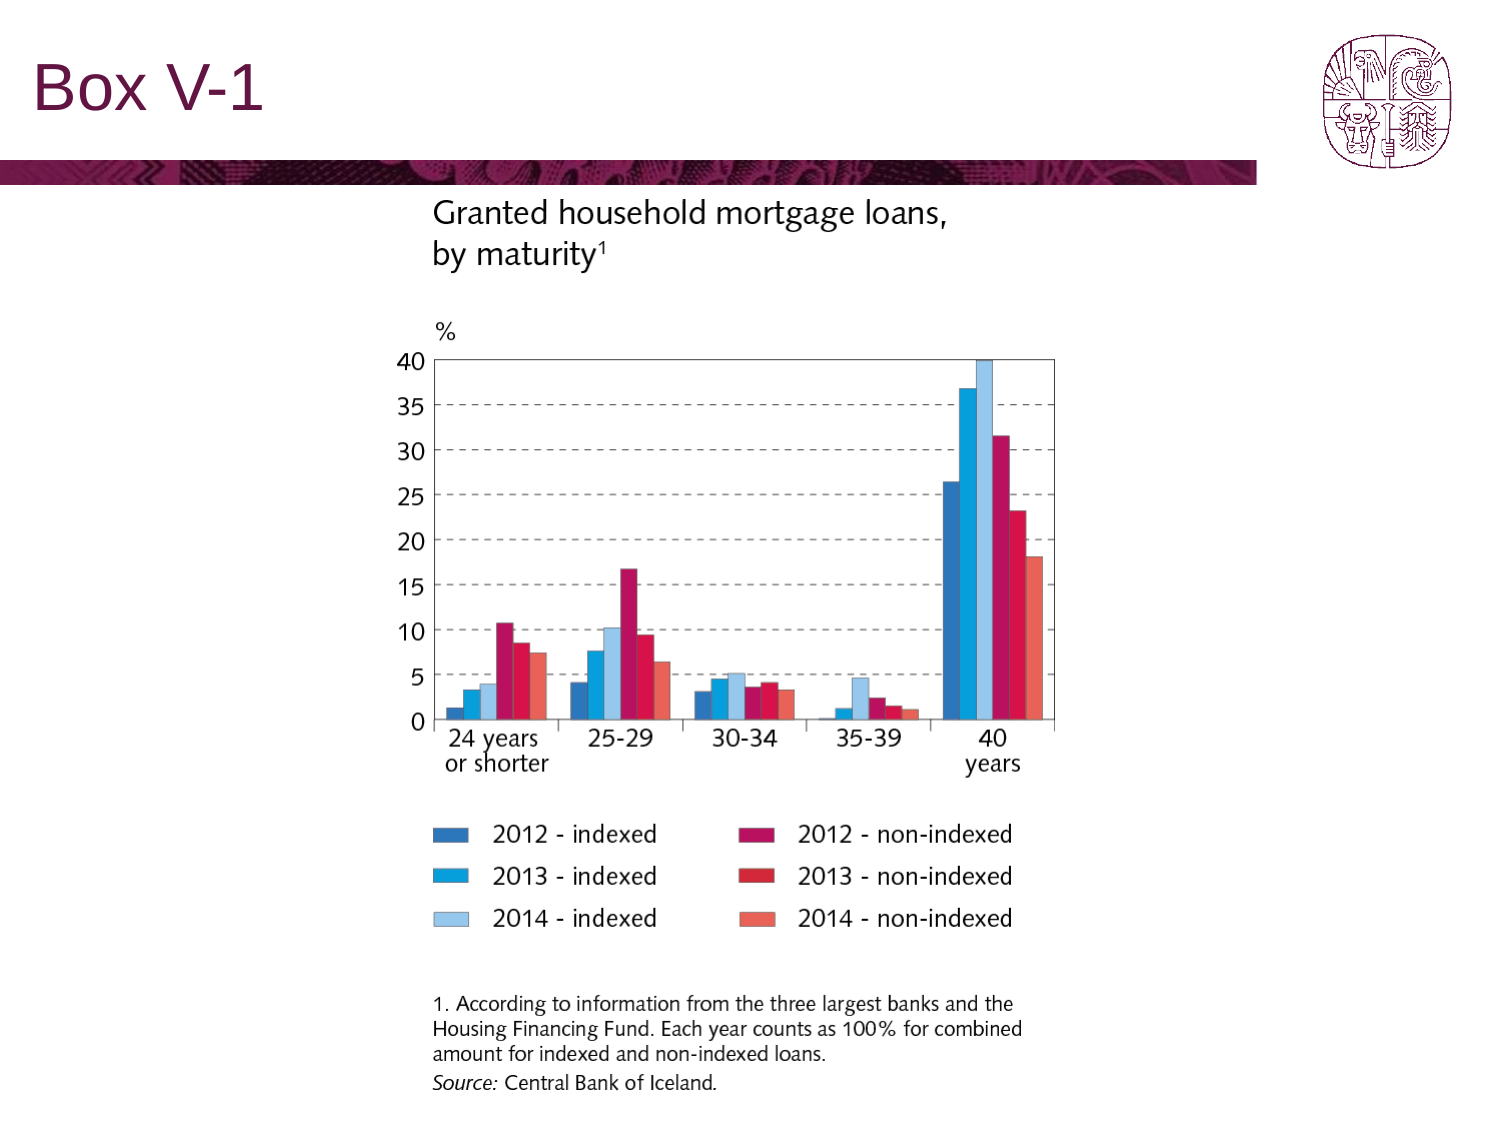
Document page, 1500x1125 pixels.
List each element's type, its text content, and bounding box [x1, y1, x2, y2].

title Box V-1 [17, 19, 1247, 149]
picture [1316, 31, 1456, 173]
picture [0, 160, 1258, 185]
picture [397, 196, 1055, 1095]
